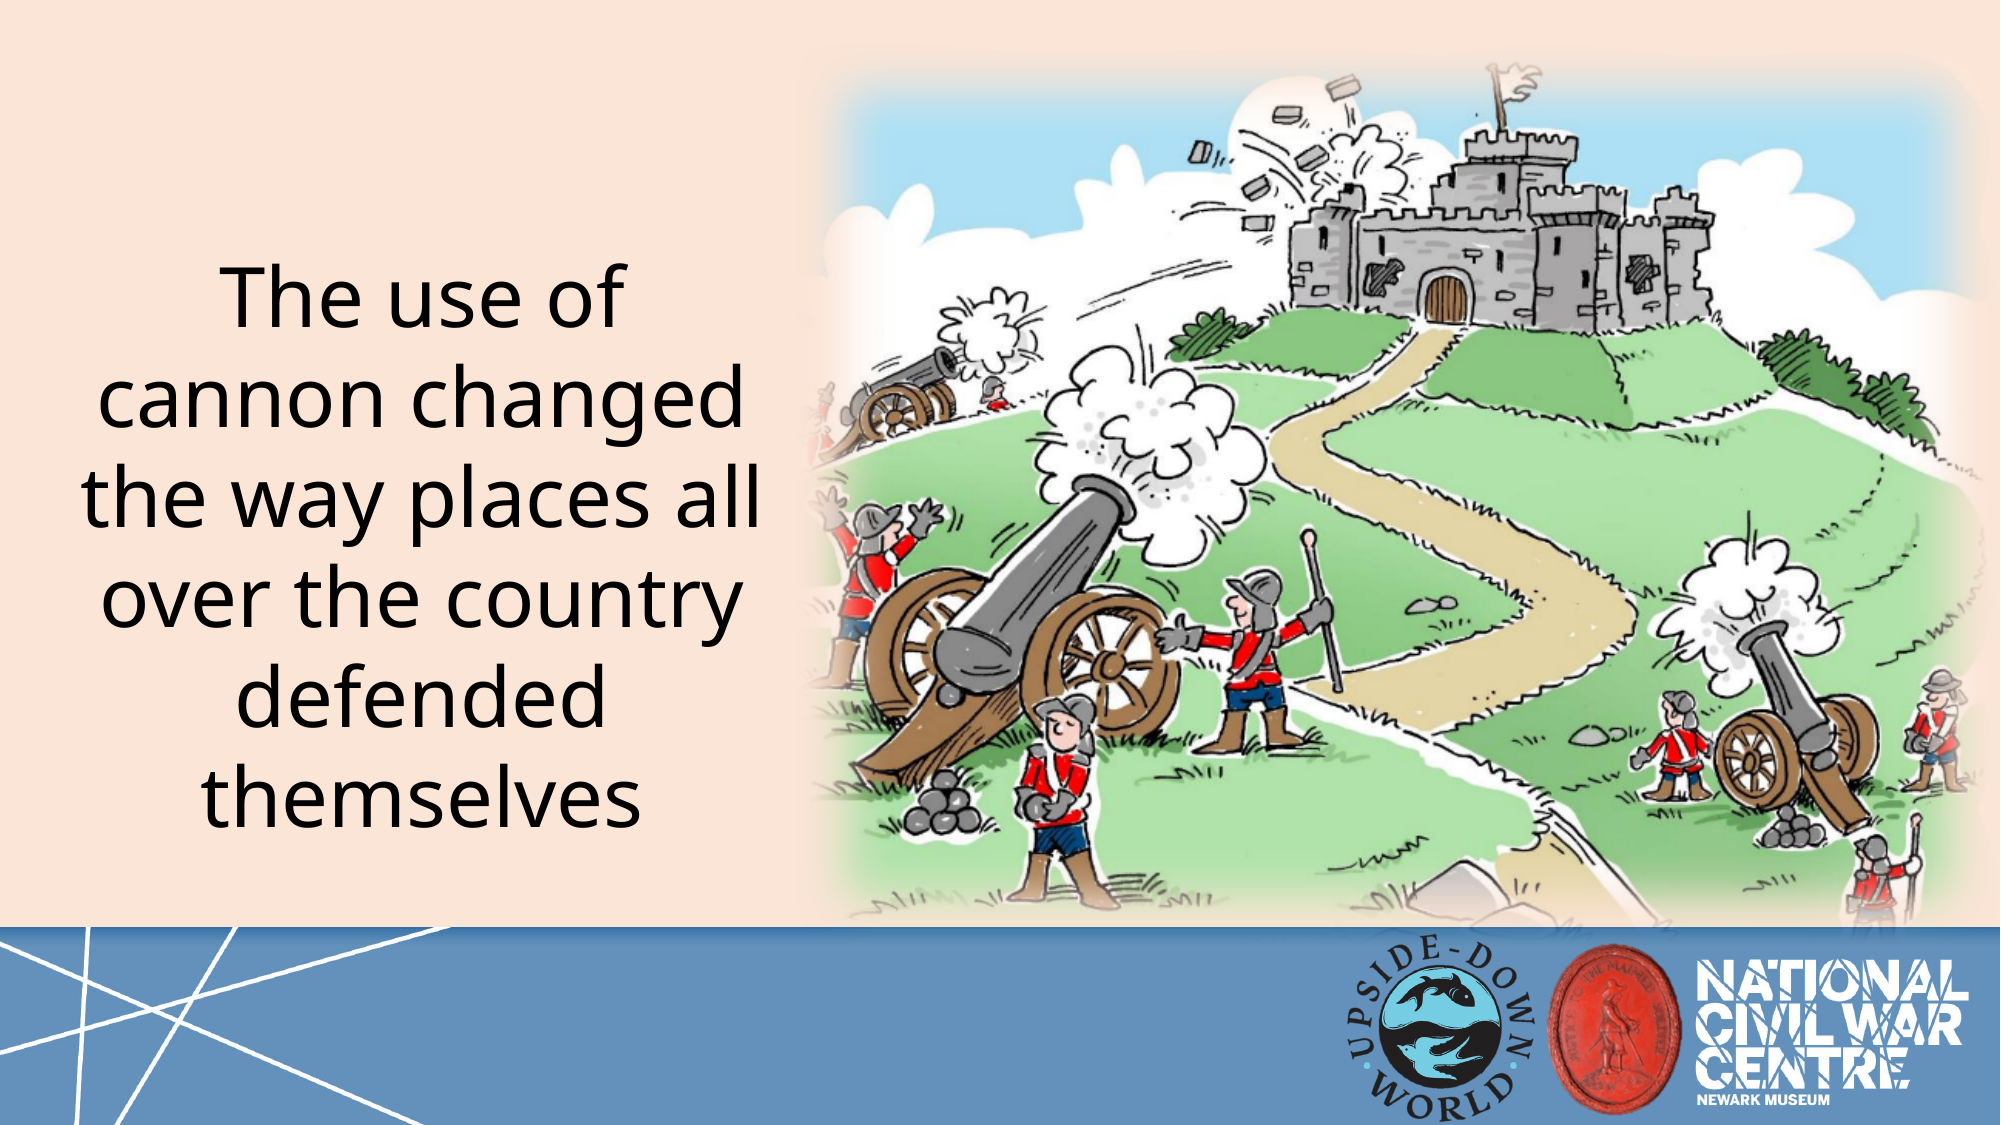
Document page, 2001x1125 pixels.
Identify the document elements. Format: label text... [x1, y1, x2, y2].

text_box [1340, 947, 1689, 1125]
text_box The use of cannon changed the way places all over the country defended themselves [48, 236, 796, 852]
picture [0, 8, 2000, 1125]
